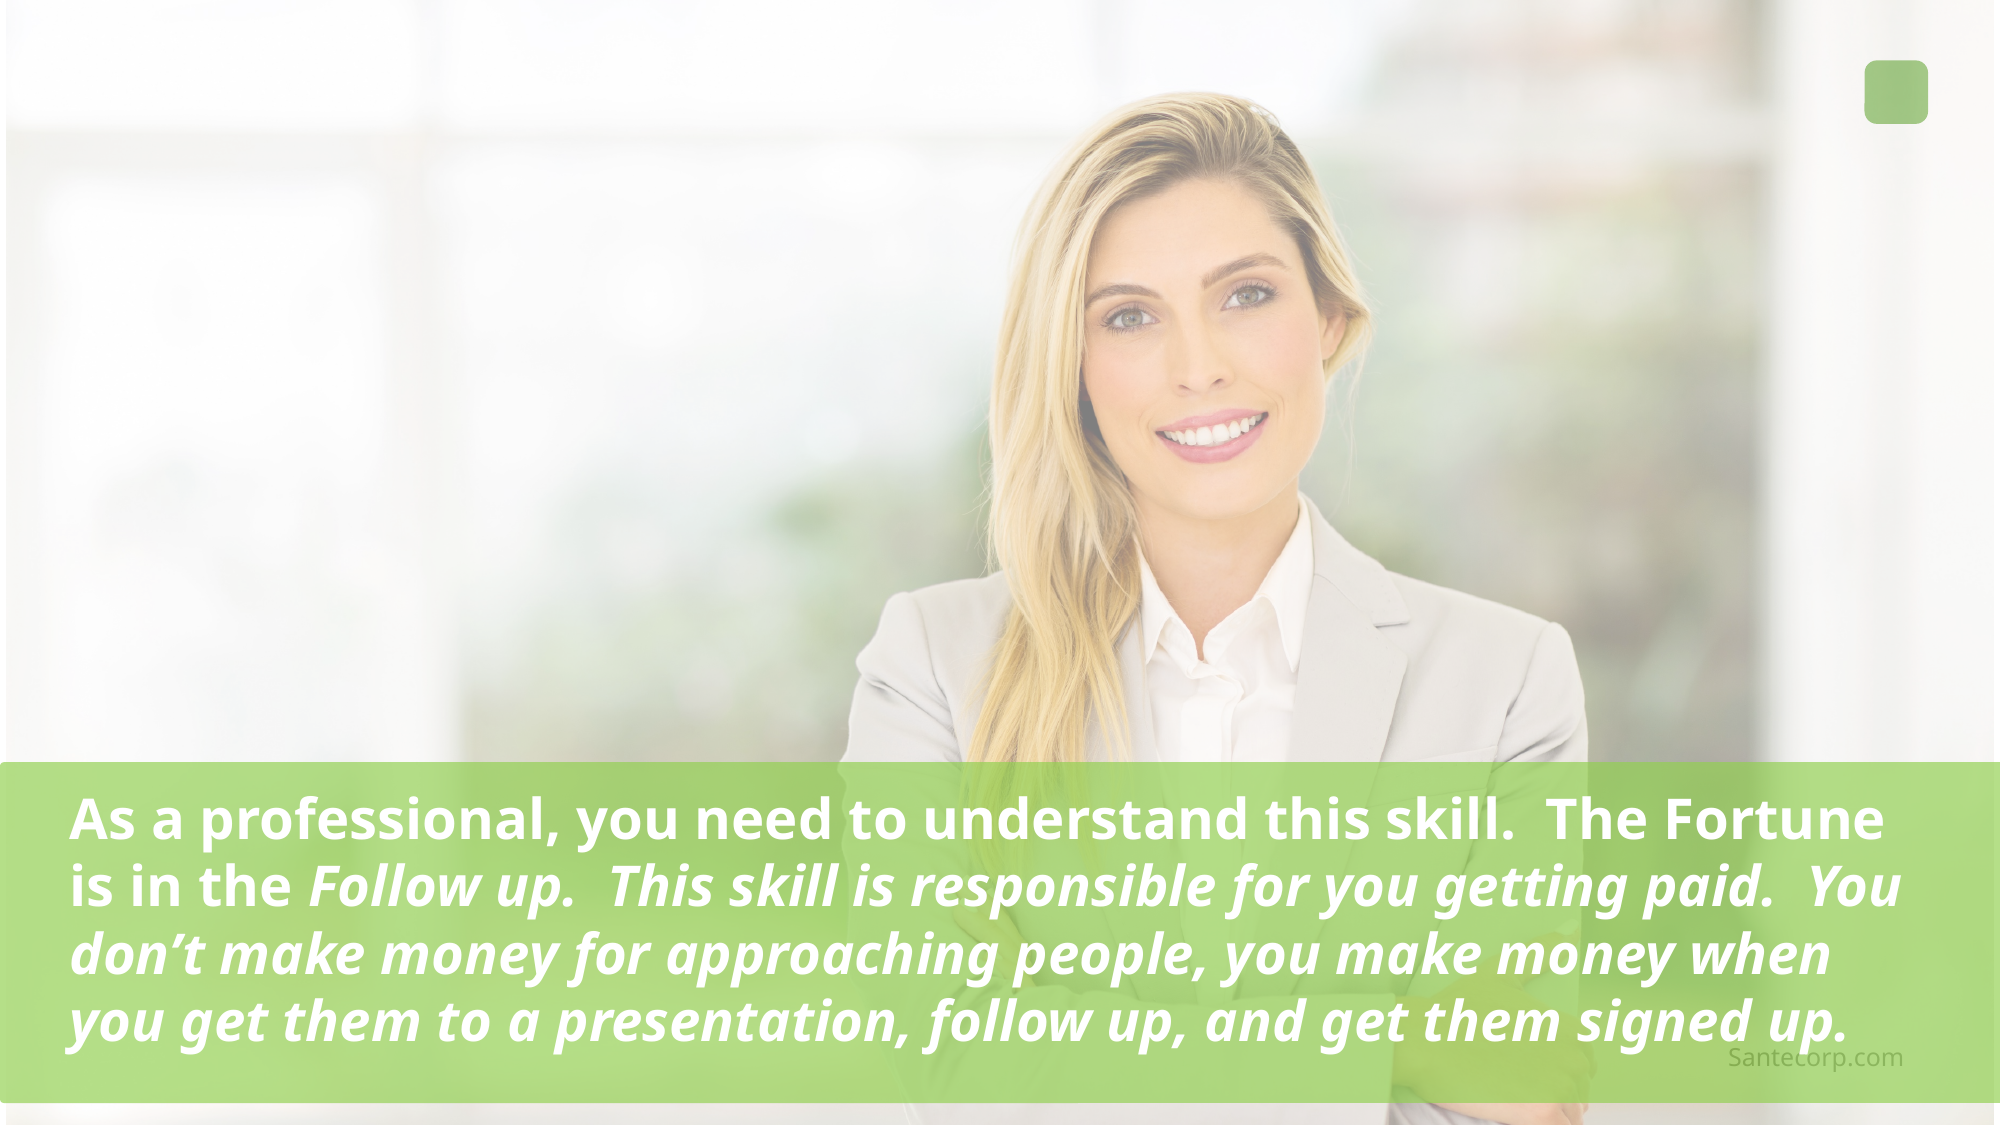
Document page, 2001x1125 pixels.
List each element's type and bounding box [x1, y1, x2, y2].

picture [5, 0, 1995, 1125]
text_box [1996, 762, 2000, 1103]
